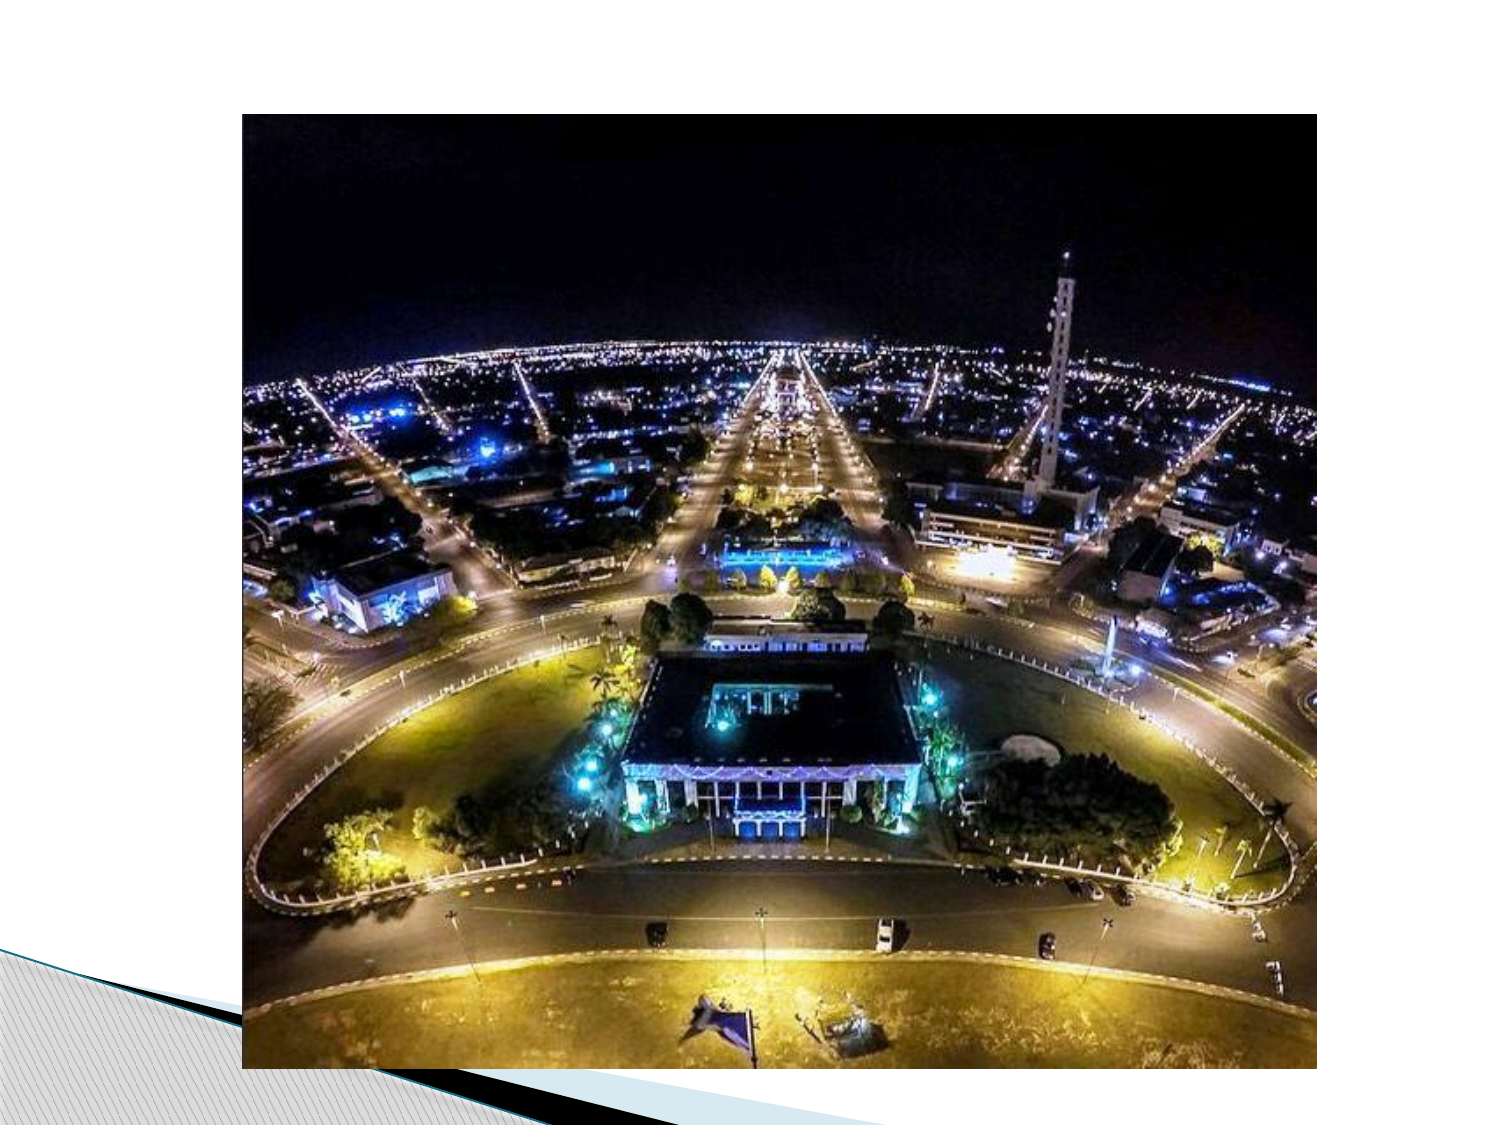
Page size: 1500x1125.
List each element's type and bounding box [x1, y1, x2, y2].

picture [242, 113, 1318, 1070]
